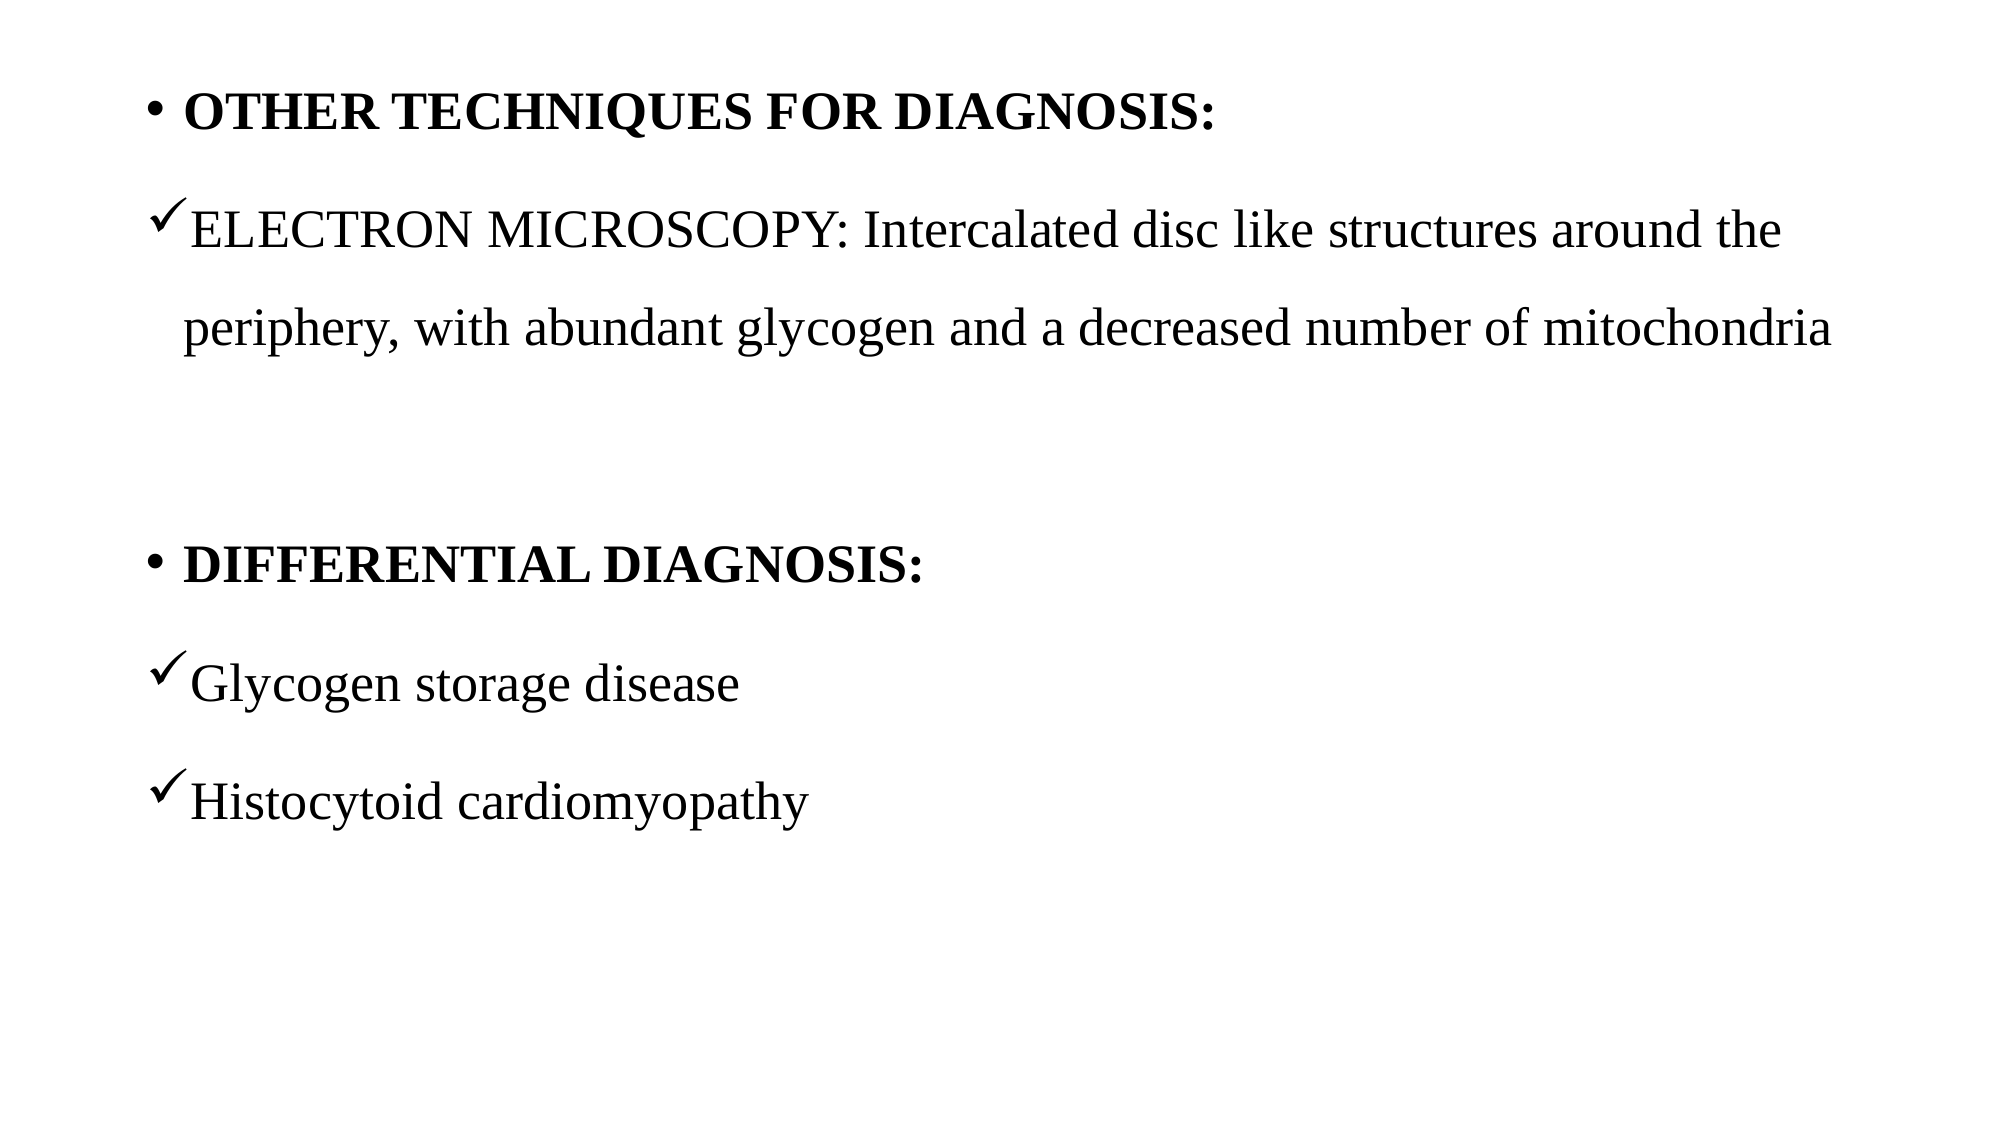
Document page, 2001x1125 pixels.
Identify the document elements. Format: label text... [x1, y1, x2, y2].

text_box OTHER TECHNIQUES FOR DIAGNOSIS: ELECTRON MICROSCOPY: Intercalated disc like structures around the periphery, with abundant glycogen and a decreased number of mitochondria DIFFERENTIAL DIAGNOSIS: Glycogen storage disease Histocytoid cardiomyopathy [130, 22, 1870, 1103]
